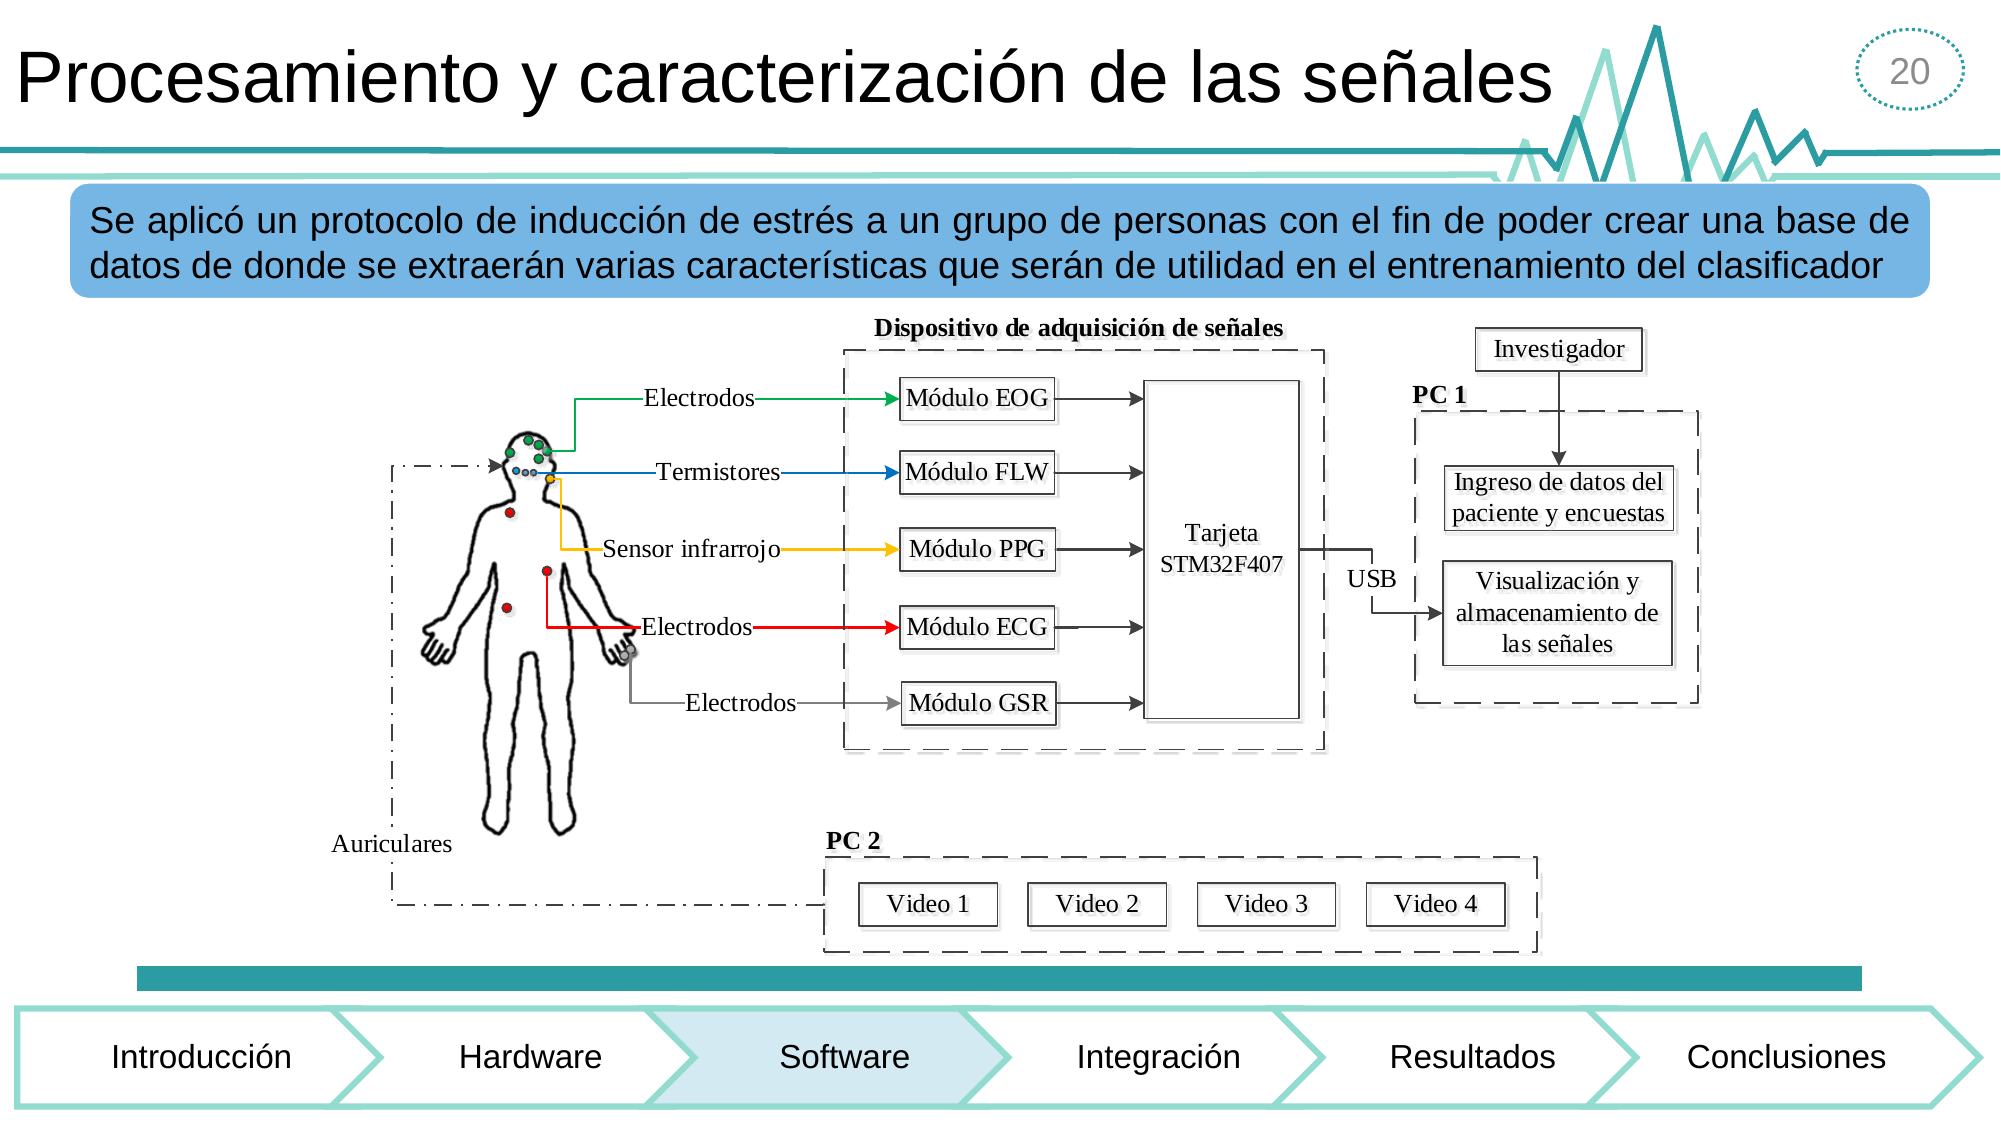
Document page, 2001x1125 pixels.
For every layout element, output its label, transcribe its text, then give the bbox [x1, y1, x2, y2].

slide_number 20 [1855, 27, 1966, 111]
text_box Se aplicó un protocolo de inducción de estrés a un grupo de personas con el fin de poder crear una base de datos de donde se extraerán varias características que serán de utilidad en el entrenamiento del clasificador [67, 181, 1933, 300]
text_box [316, 310, 1703, 956]
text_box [17, 1008, 1980, 1107]
title Procesamiento y caracterización de las señales [0, 27, 1660, 131]
